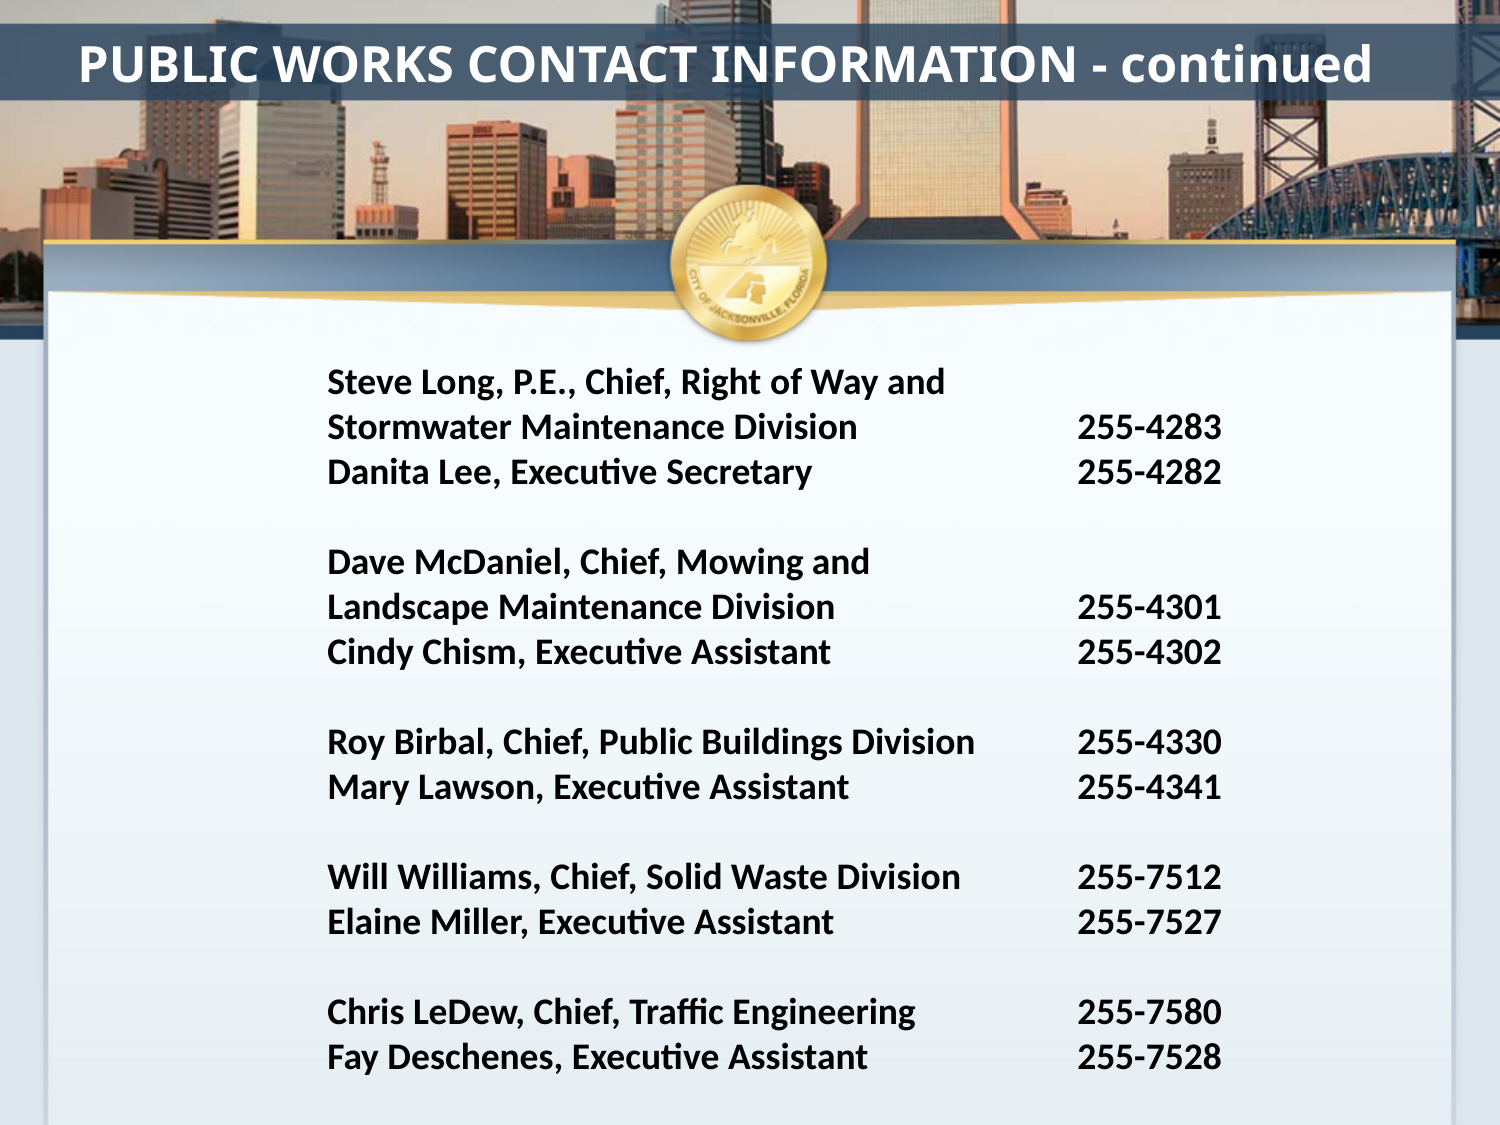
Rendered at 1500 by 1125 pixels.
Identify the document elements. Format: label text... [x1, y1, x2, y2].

picture [0, 0, 1500, 1125]
title PUBLIC WORKS CONTACT INFORMATION - continued [62, 24, 1438, 101]
text_box Steve Long, P.E., Chief, Right of Way and Stormwater Maintenance Division 255-4283 Danita Lee, Executive Secretary 255-4282 Dave McDaniel, Chief, Mowing and Landscape Maintenance Division 255-4301 Cindy Chism, Executive Assistant 255-4302 Roy Birbal, Chief, Public Buildings Division 255-4330 Mary Lawson, Executive Assistant 255-4341 Will Williams, Chief, Solid Waste Division 255-7512 Elaine Miller, Executive Assistant 255-7527 Chris LeDew, Chief, Traffic Engineering 255-7580 Fay Deschenes, Executive Assistant 255-7528 [87, 349, 1363, 1100]
